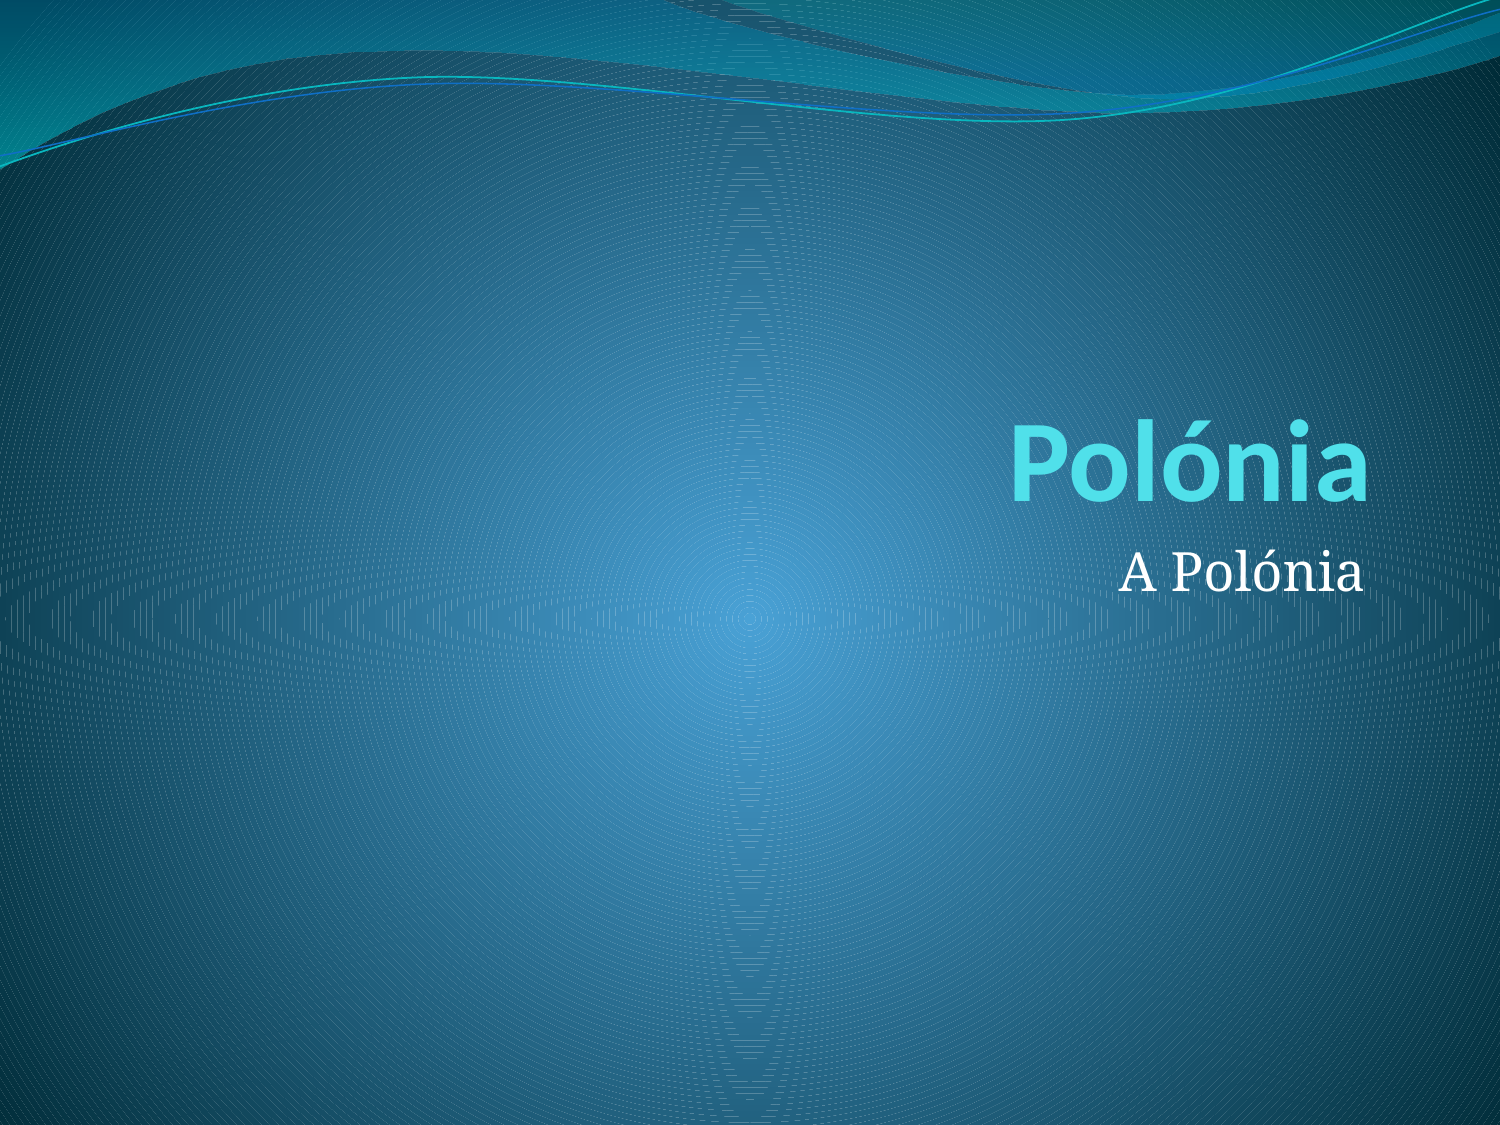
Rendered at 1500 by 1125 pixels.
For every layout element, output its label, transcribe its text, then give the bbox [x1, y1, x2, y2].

subtitle A Polónia [87, 529, 1376, 818]
title Polónia [87, 224, 1376, 525]
